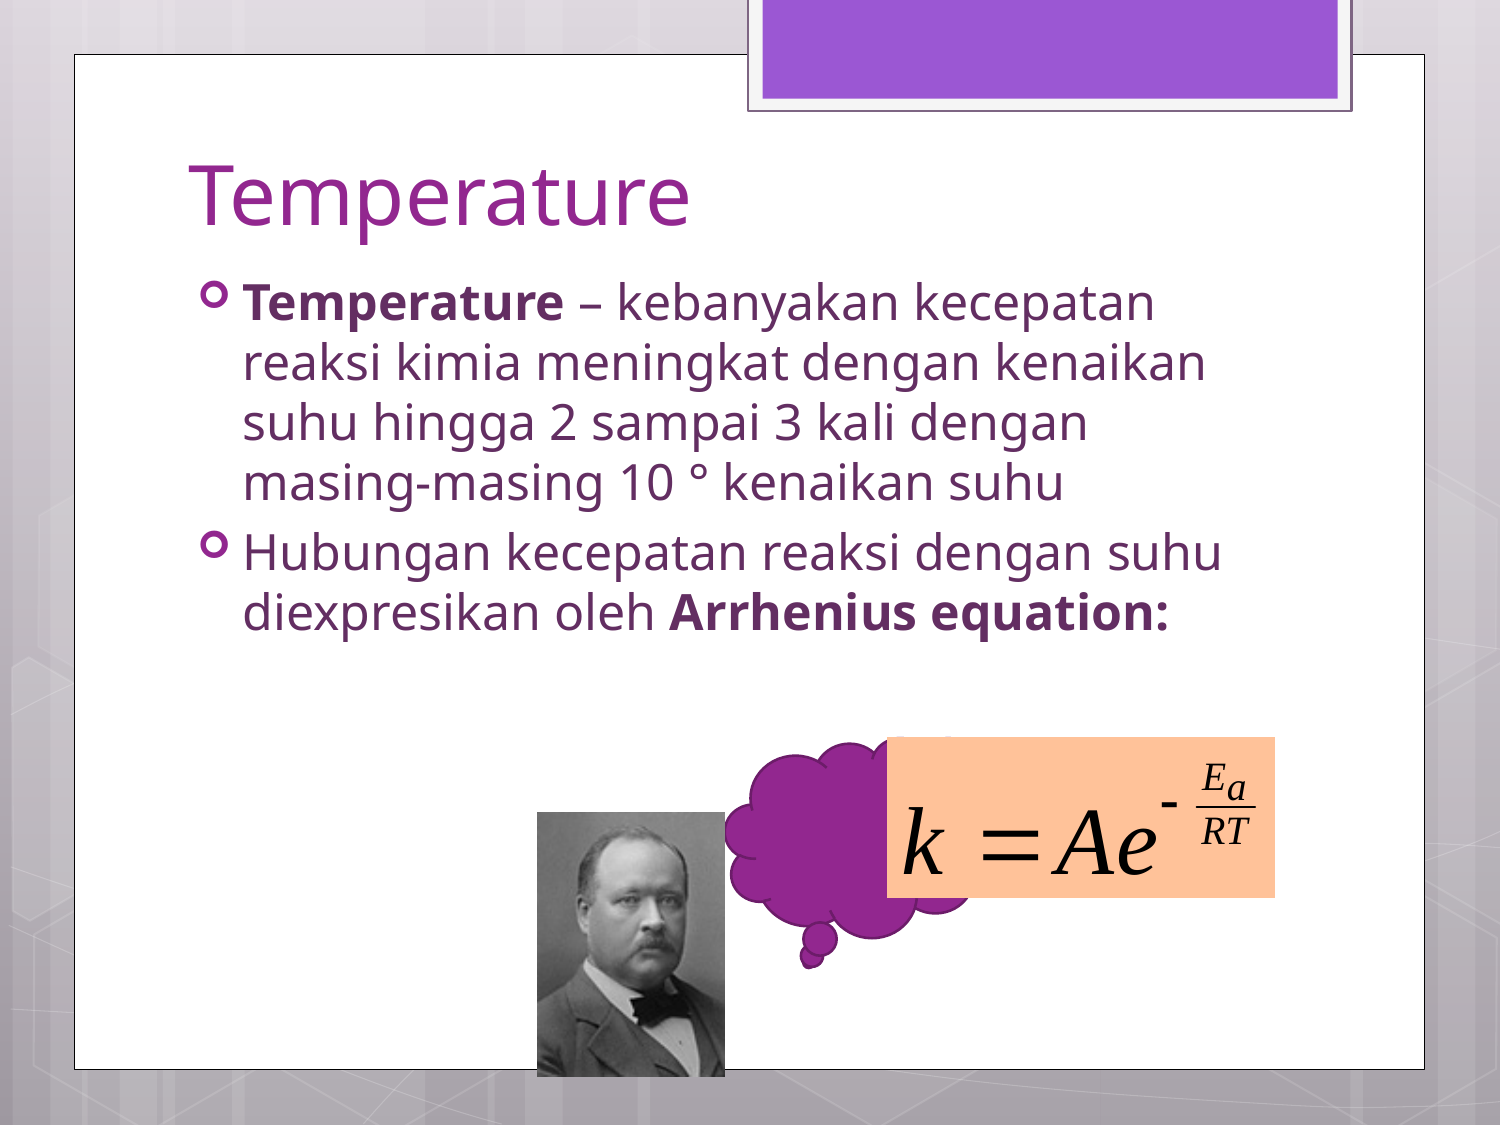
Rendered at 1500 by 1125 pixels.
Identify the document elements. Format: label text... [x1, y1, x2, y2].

list Temperature – kebanyakan kecepatan reaksi kimia meningkat dengan kenaikan suhu hingga 2 sampai 3 kali dengan masing-masing 10 ° kenaikan suhu Hubungan kecepatan reaksi dengan suhu diexpresikan oleh Arrhenius equation: [171, 262, 1283, 839]
title Temperature [173, 125, 1327, 250]
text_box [887, 737, 1276, 899]
text_box [730, 839, 957, 970]
picture [537, 812, 726, 1077]
